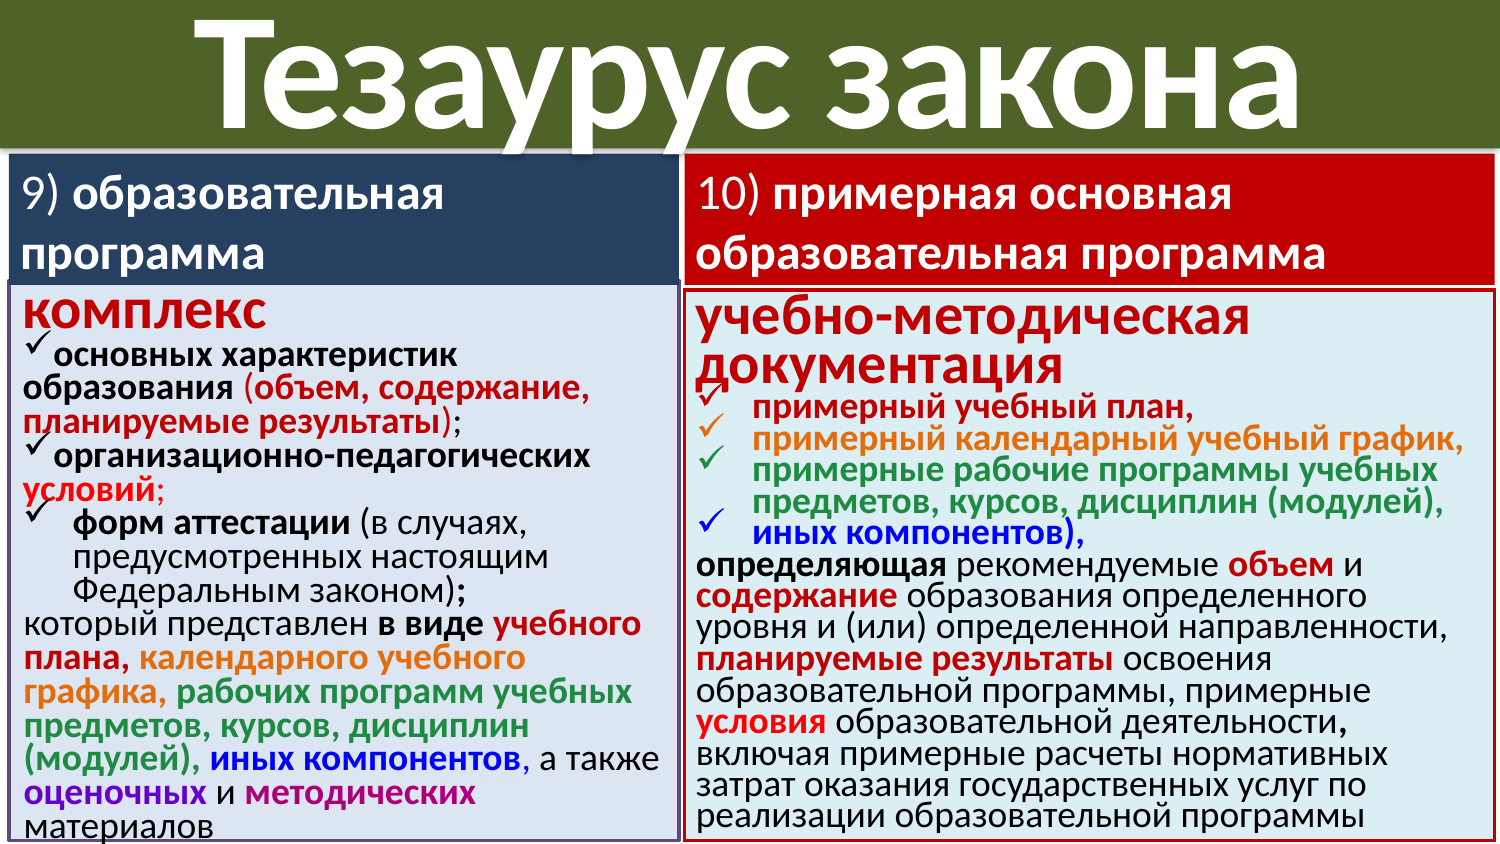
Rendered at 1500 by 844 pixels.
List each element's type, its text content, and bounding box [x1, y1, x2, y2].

text_box 9) образовательная программа [8, 157, 679, 285]
text_box Тезаурус закона [0, 0, 1500, 149]
text_box 10) примерная основная образовательная программа [684, 157, 1495, 285]
text_box учебно-методическая документация примерный учебный план, примерный календарный учебный график, примерные рабочие программы учебных предметов, курсов, дисциплин (модулей), иных компонентов), определяющая рекомендуемые объем и содержание образования определенного уровня и (или) определенной направленности, планируемые результаты освоения образовательной программы, примерные условия образовательной деятельности, включая примерные расчеты нормативных затрат оказания государственных услуг по реализации образовательной программы [684, 290, 1495, 841]
list комплекс основных характеристик образования (объем, содержание, планируемые результаты); организационно-педагогических условий; форм аттестации (в случаях, предусмотренных настоящим Федеральным законом); который представлен в виде учебного плана, календарного учебного графика, рабочих программ учебных предметов, курсов, дисциплин (модулей), иных компонентов, а также оценочных и методических материалов [9, 280, 680, 841]
